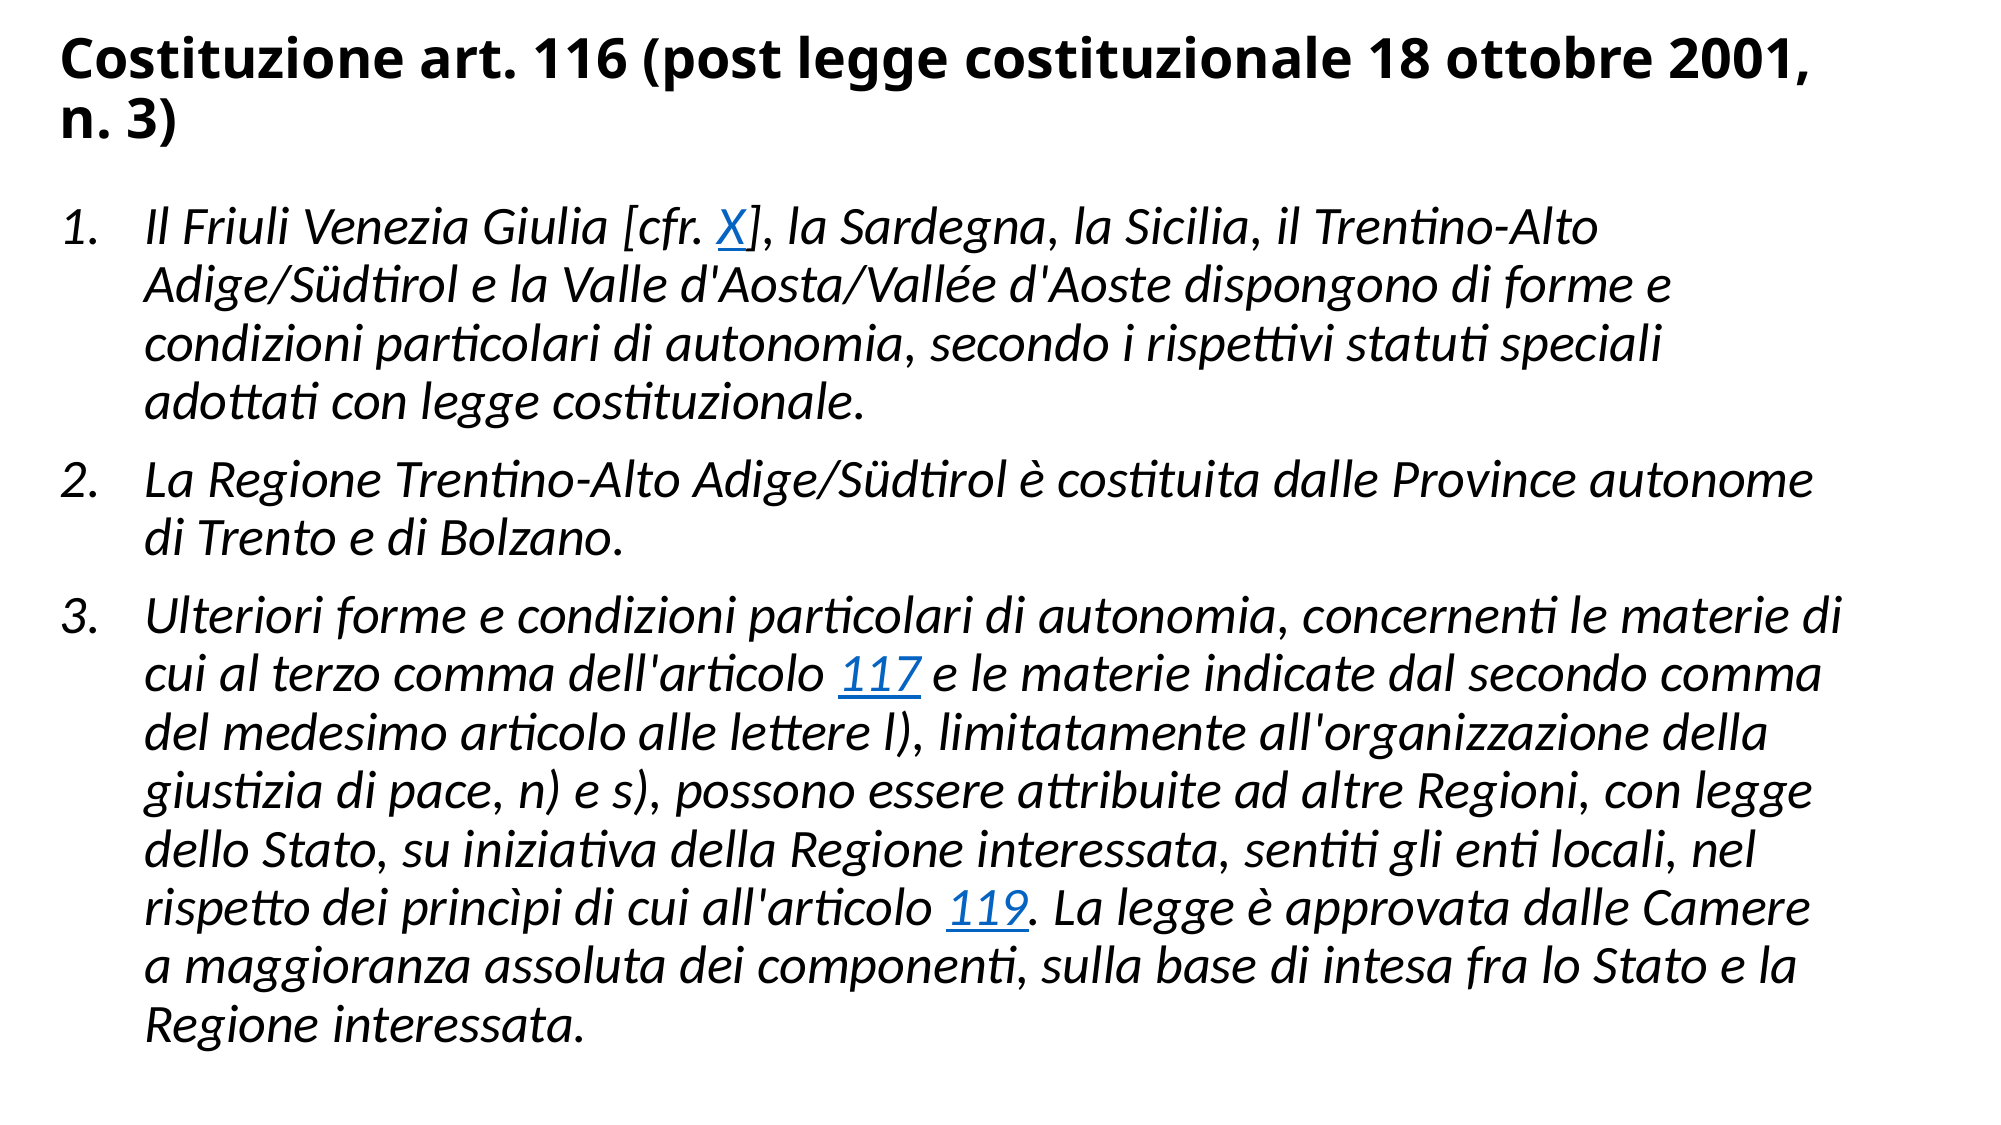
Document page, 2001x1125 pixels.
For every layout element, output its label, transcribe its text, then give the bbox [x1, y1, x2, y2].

list Il Friuli Venezia Giulia [cfr. X], la Sardegna, la Sicilia, il Trentino-Alto Adige/Südtirol e la Valle d'Aosta/Vallée d'Aoste dispongono di forme e condizioni particolari di autonomia, secondo i rispettivi statuti speciali adottati con legge costituzionale. La Regione Trentino-Alto Adige/Südtirol è costituita dalle Province autonome di Trento e di Bolzano. Ulteriori forme e condizioni particolari di autonomia, concernenti le materie di cui al terzo comma dell'articolo 117 e le materie indicate dal secondo comma del medesimo articolo alle lettere l), limitatamente all'organizzazione della giustizia di pace, n) e s), possono essere attribuite ad altre Regioni, con legge dello Stato, su iniziativa della Regione interessata, sentiti gli enti locali, nel rispetto dei princìpi di cui all'articolo 119. La legge è approvata dalle Camere a maggioranza assoluta dei componenti, sulla base di intesa fra lo Stato e la Regione interessata. [44, 190, 1863, 1066]
title Costituzione art. 116 (post legge costituzionale 18 ottobre 2001, n. 3) [44, 22, 1863, 159]
